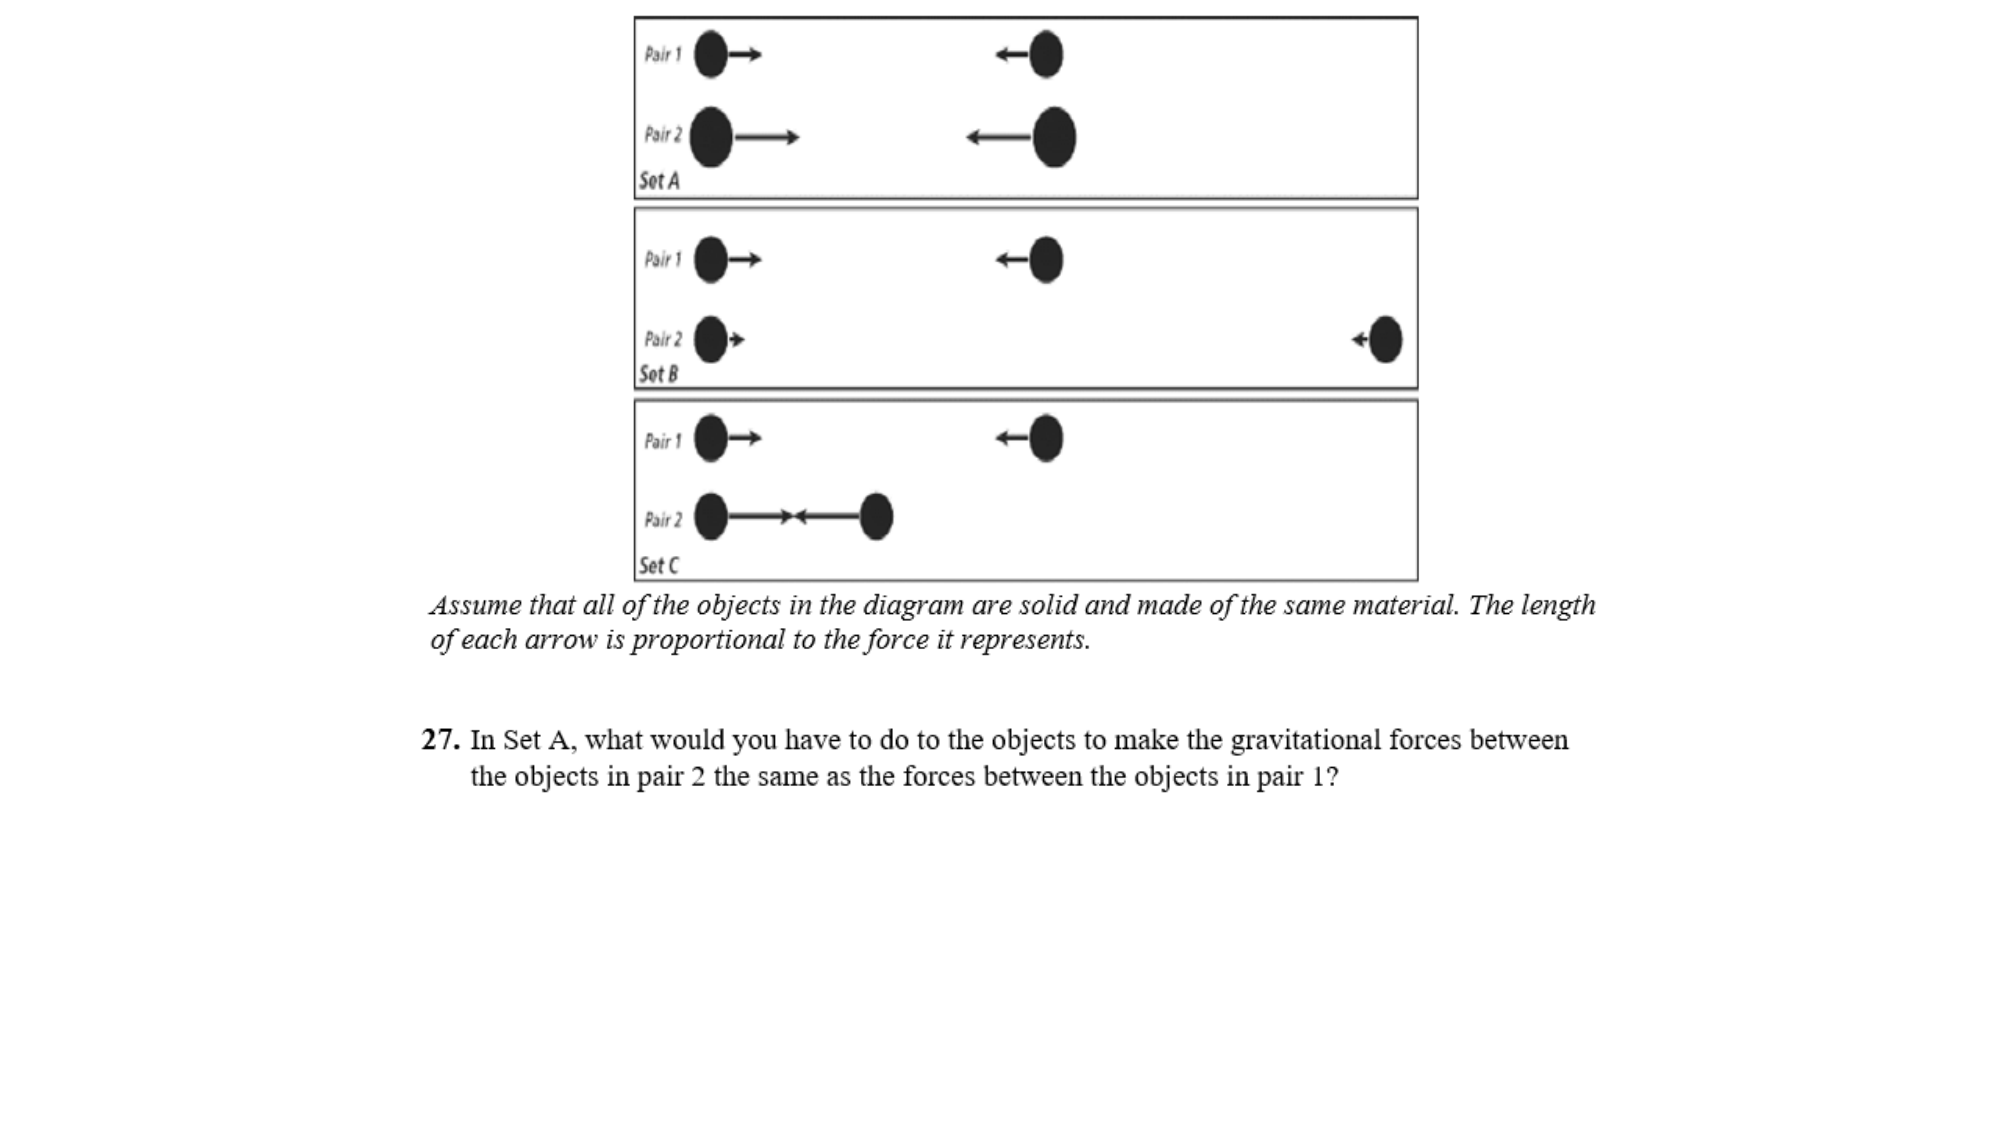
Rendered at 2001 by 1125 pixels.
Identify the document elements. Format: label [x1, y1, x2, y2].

picture [398, 0, 1602, 660]
picture [411, 714, 1589, 813]
